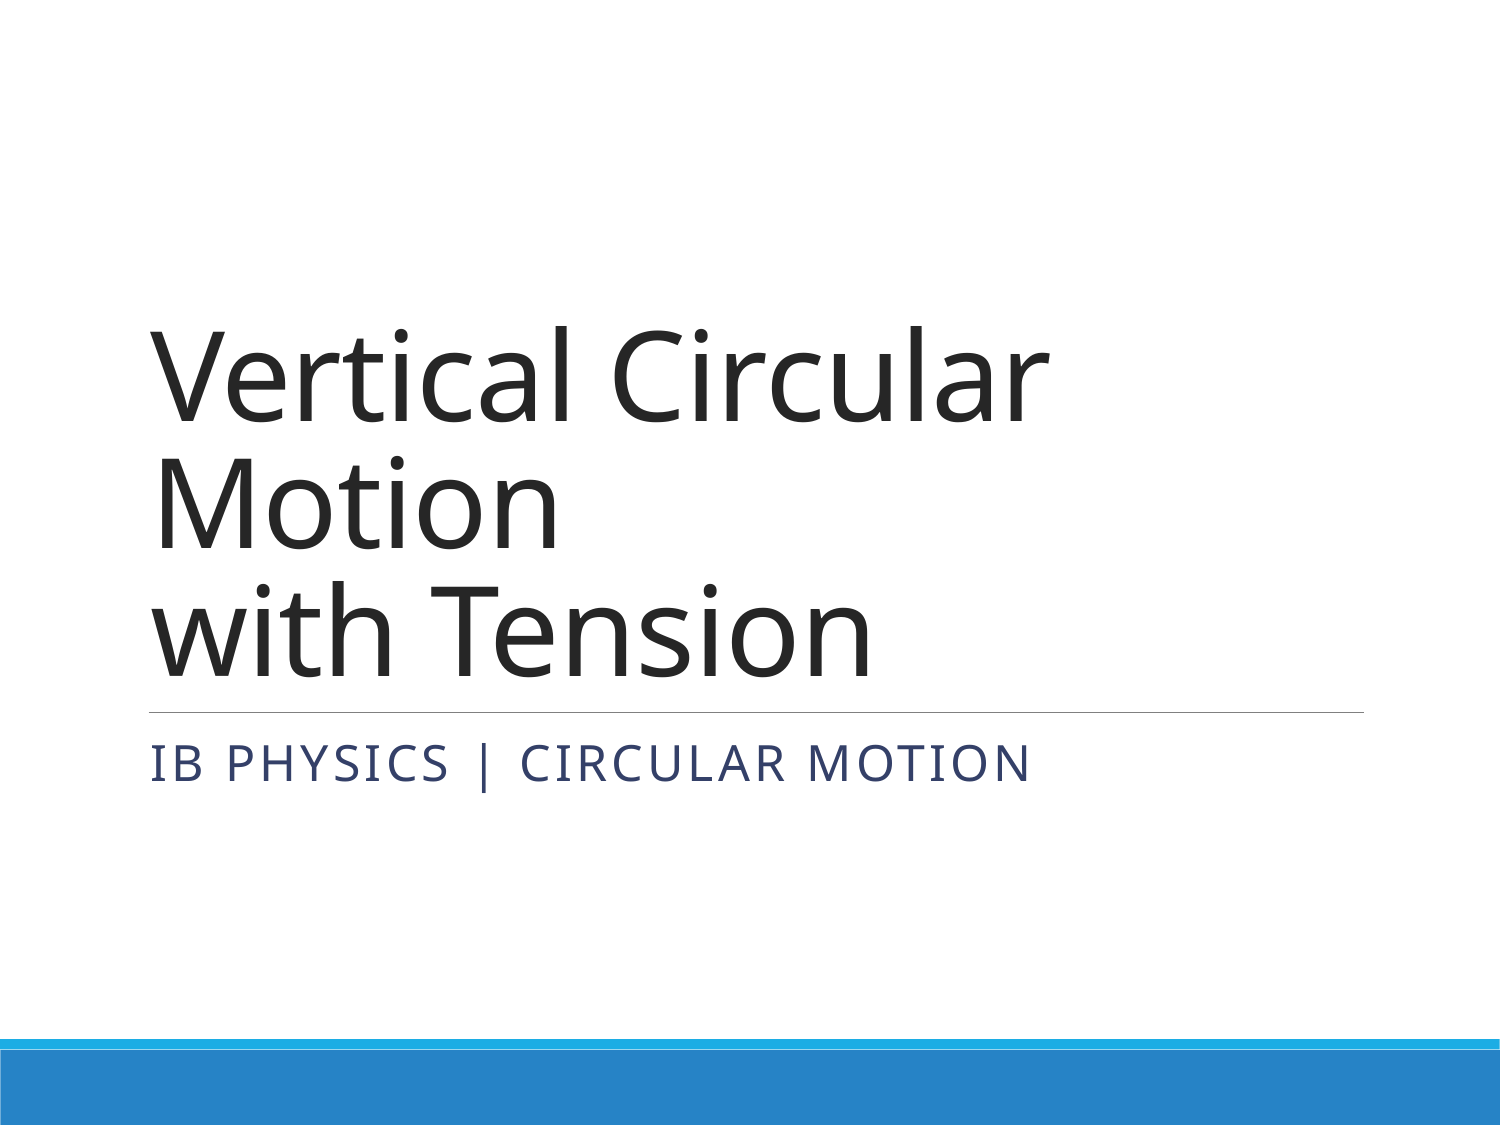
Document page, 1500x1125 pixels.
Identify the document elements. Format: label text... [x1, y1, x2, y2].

title Vertical Circular Motion with Tension [135, 124, 1405, 710]
subtitle IB Physics | Circular Motion [135, 730, 1373, 919]
